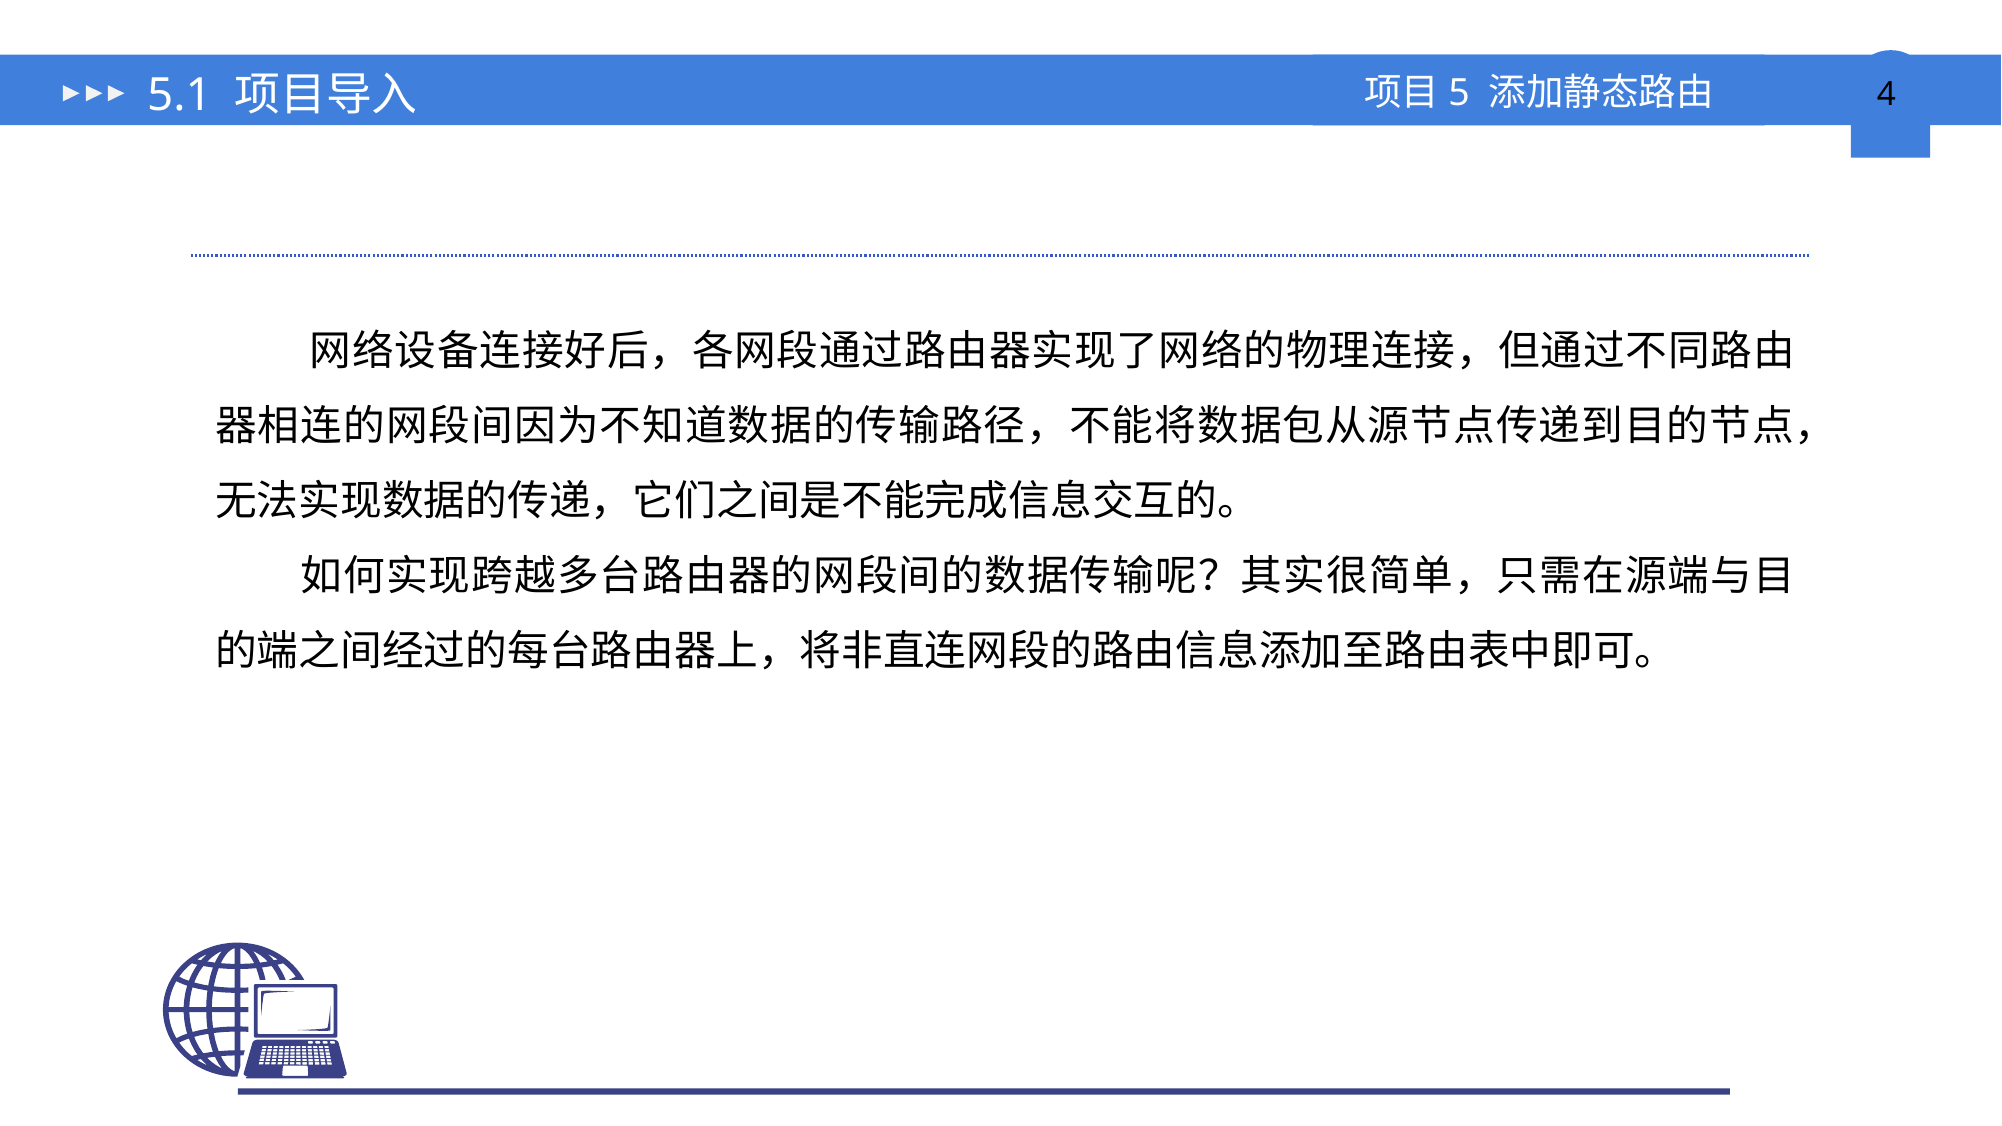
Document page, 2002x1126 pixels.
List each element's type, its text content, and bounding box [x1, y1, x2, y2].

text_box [162, 942, 1731, 1095]
title 5.1 项目导入 [127, 59, 1207, 126]
text_box 网络设备连接好后，各网段通过路由器实现了网络的物理连接，但通过不同路由器相连的网段间因为不知道数据的传输路径，不能将数据包从源节点传递到目的节点，无法实现数据的传递，它们之间是不能完成信息交互的。 如何实现跨越多台路由器的网段间的数据传输呢？其实很简单，只需在源端与目的端之间经过的每台路由器上，将非直连网段的路由信息添加至路由表中即可。 [200, 291, 1811, 682]
